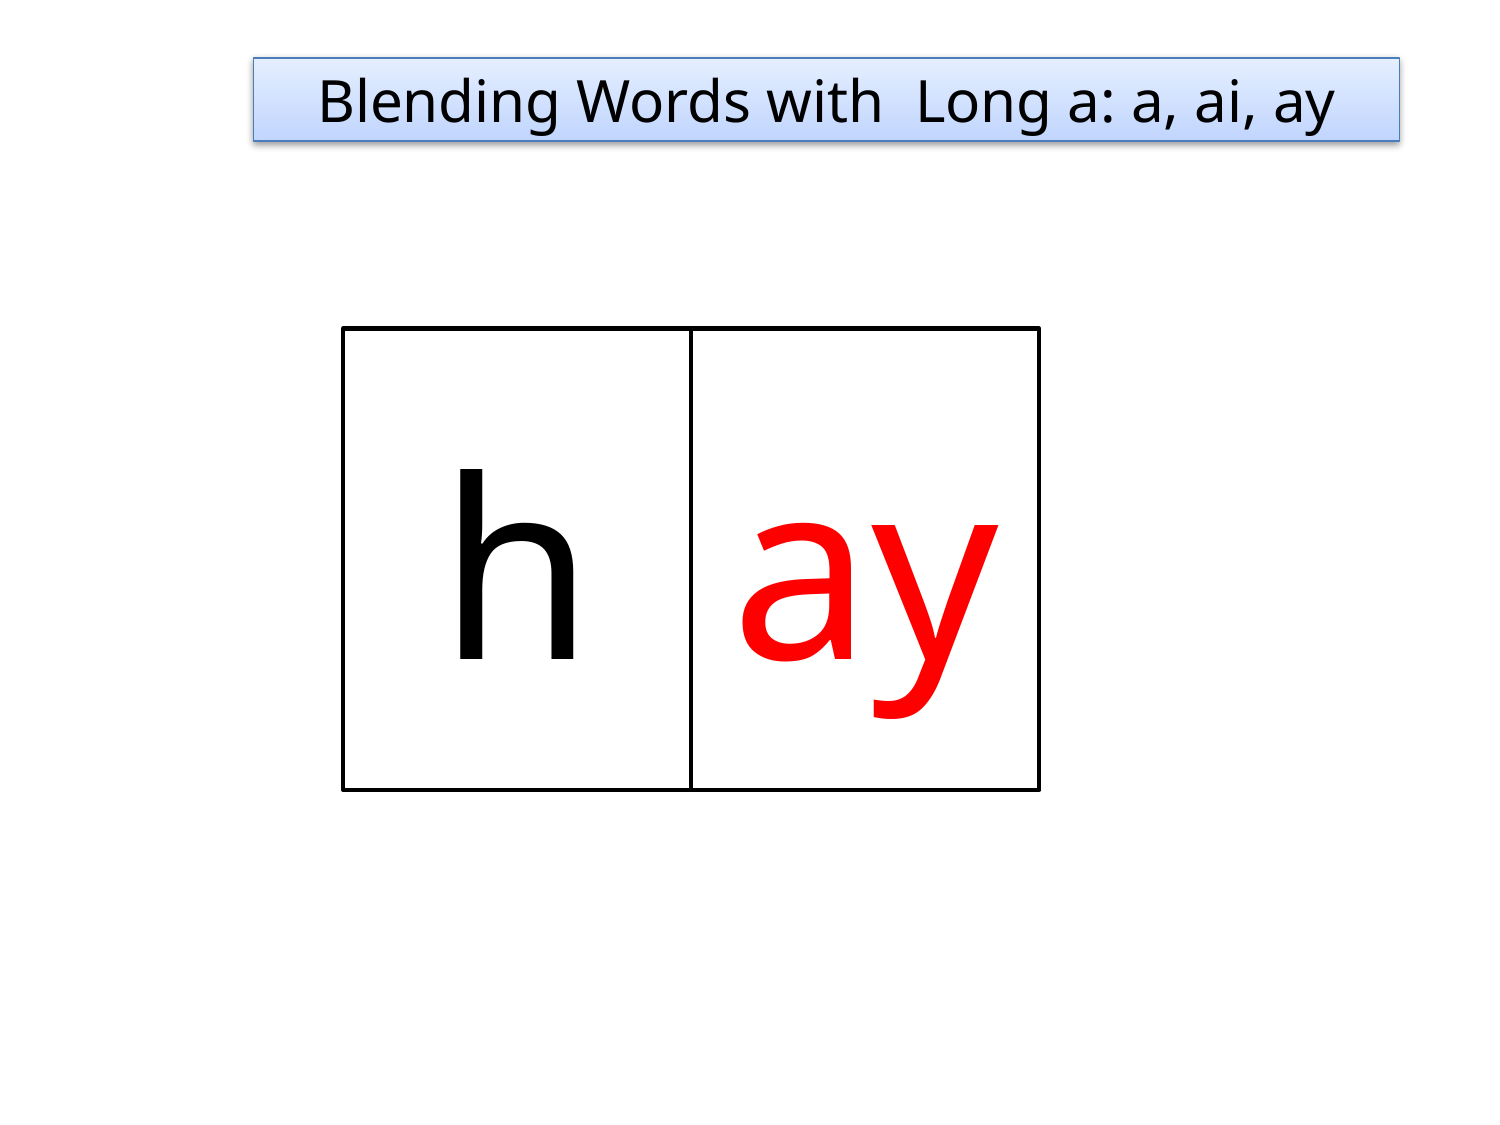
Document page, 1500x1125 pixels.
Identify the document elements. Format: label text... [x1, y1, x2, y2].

text_box Blending Words with Long a: a, ai, ay [253, 57, 1400, 142]
text_box h [341, 326, 689, 792]
text_box ay [689, 326, 1041, 792]
